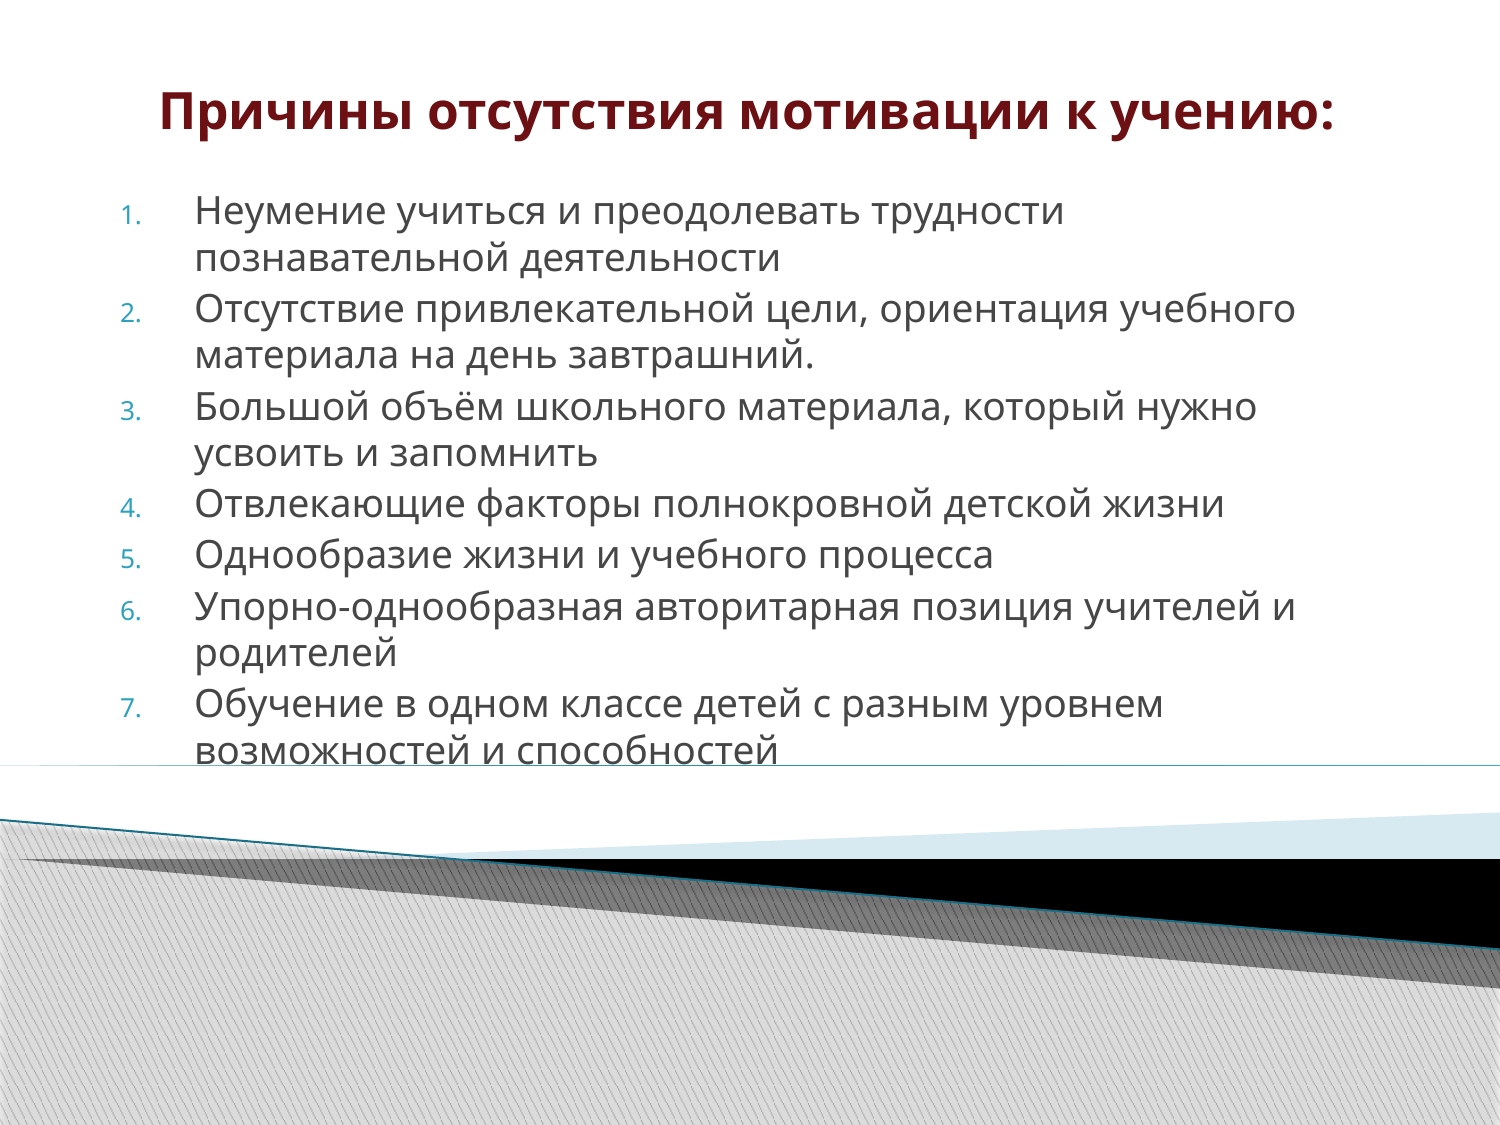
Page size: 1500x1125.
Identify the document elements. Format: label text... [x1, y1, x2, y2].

picture [5, 859, 1500, 989]
subtitle Причины отсутствия мотивации к учению: Неумение учиться и преодолевать трудности познавательной деятельности Отсутствие привлекательной цели, ориентация учебного материала на день завтрашний. Большой объём школьного материала, который нужно усвоить и запомнить Отвлекающие факторы полнокровной детской жизни Однообразие жизни и учебного процесса Упорно-однообразная авторитарная позиция учителей и родителей Обучение в одном классе детей с разным уровнем возможностей и способностей [112, 70, 1388, 833]
